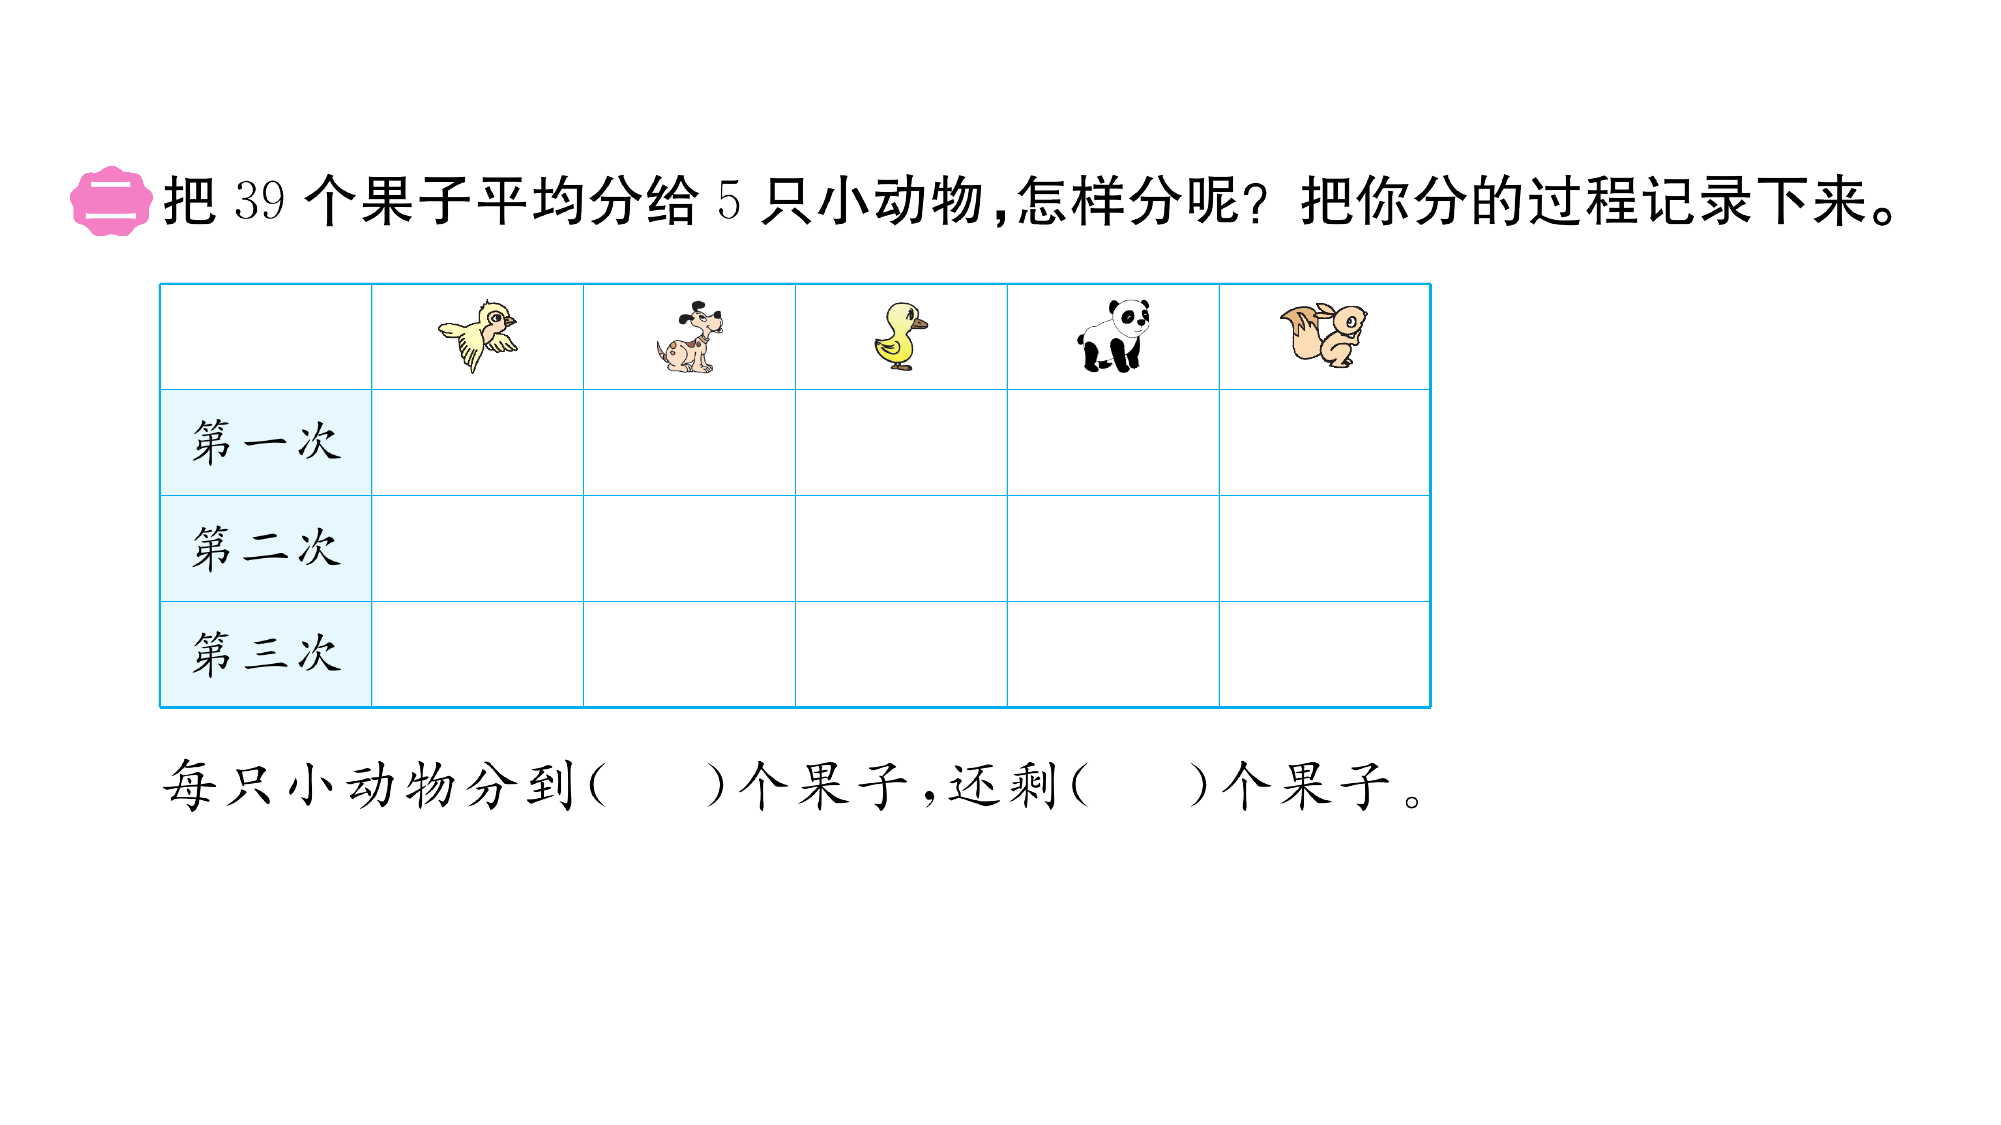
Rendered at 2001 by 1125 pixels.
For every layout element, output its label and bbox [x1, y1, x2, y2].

picture [66, 137, 1957, 839]
